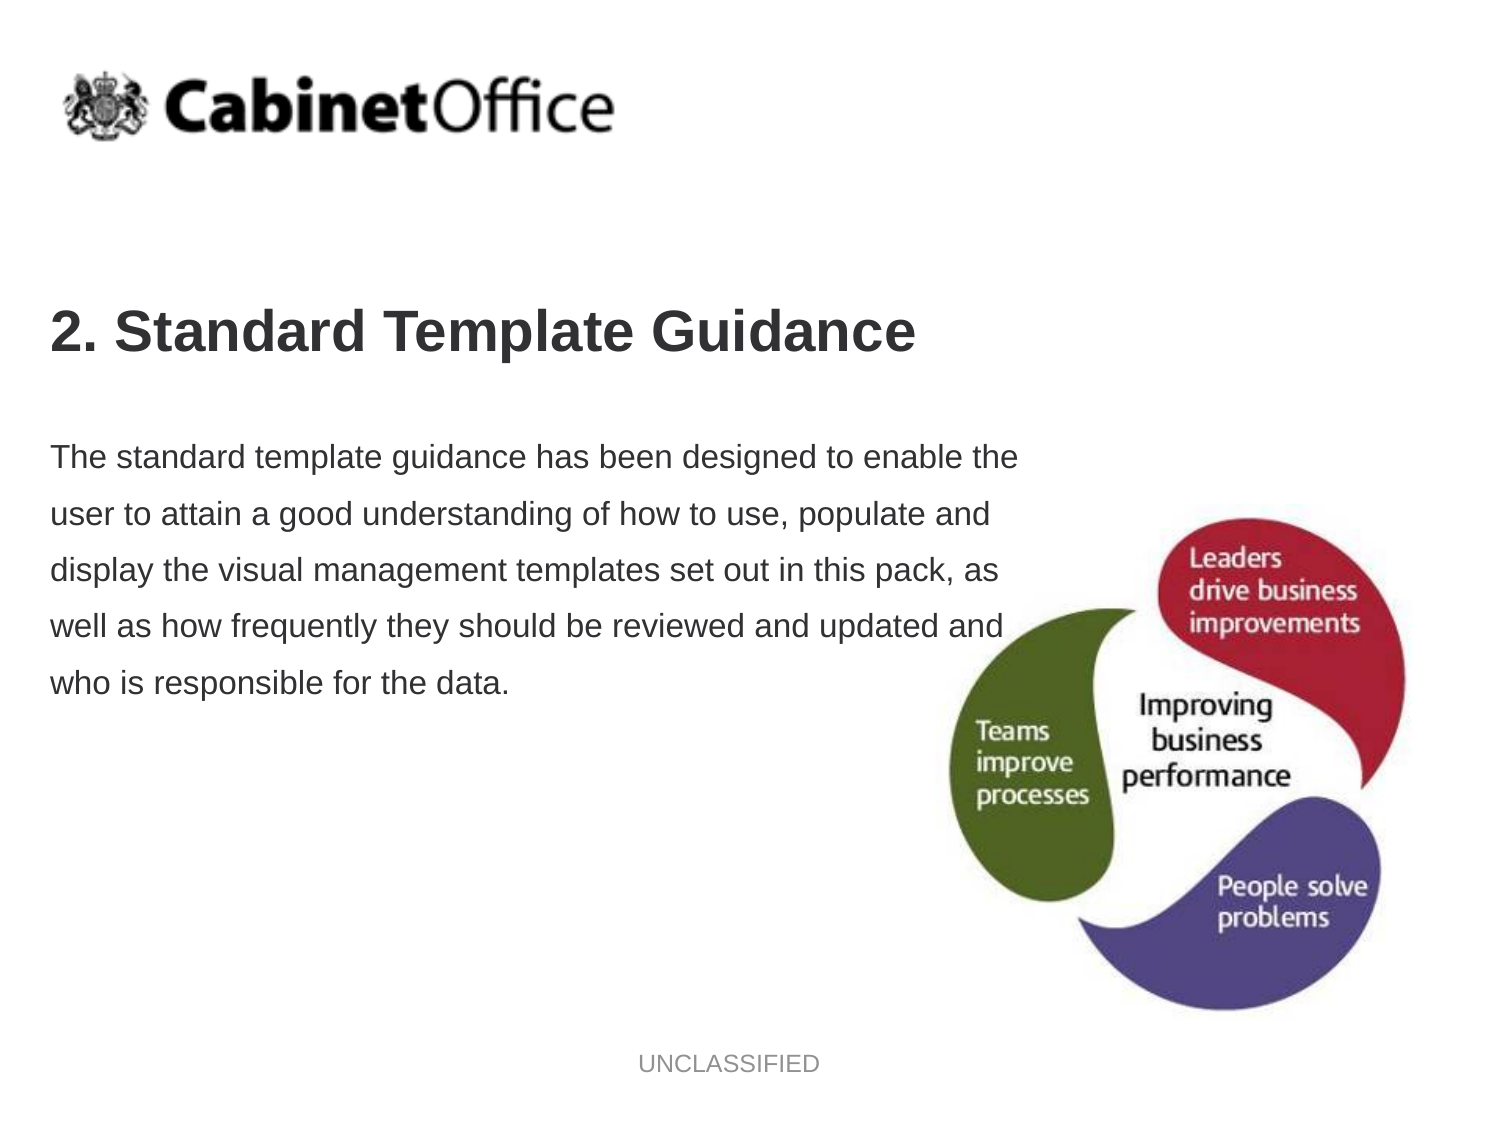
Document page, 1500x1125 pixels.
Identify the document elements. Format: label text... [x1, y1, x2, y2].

title 2. Standard Template Guidance The standard template guidance has been designed to enable the user to attain a good understanding of how to use, populate and display the visual management templates set out in this pack, as well as how frequently they should be reviewed and updated and who is responsible for the data. [34, 308, 1076, 755]
picture [59, 60, 628, 153]
picture [935, 504, 1422, 1020]
footer UNCLASSIFIED [520, 1041, 938, 1084]
